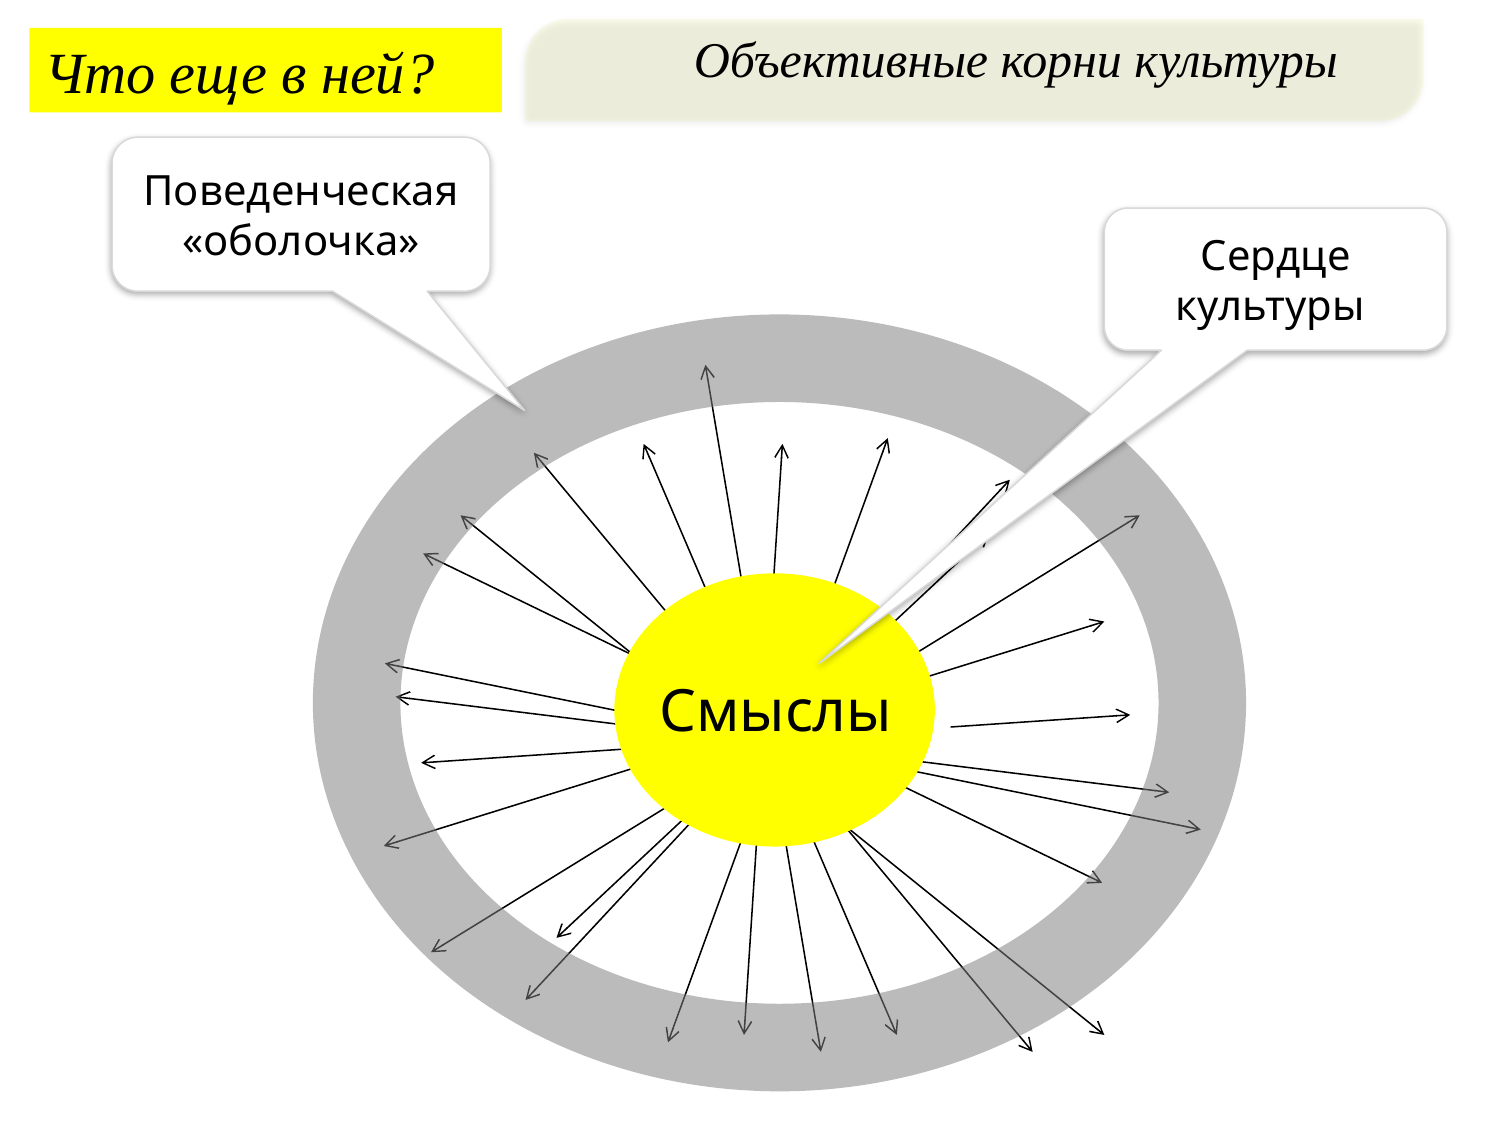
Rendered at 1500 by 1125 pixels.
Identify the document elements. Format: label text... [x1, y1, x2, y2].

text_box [398, 391, 1185, 1079]
text_box [1189, 516, 1247, 889]
text_box [509, 314, 1055, 389]
text_box [709, 1087, 849, 1092]
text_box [383, 443, 393, 1036]
text_box Поведенческая «оболочка» [111, 136, 509, 389]
text_box Сердце культуры [1103, 207, 1448, 395]
text_box Что еще в ней? [29, 27, 165, 113]
text_box [312, 504, 378, 901]
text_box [170, 18, 1424, 150]
